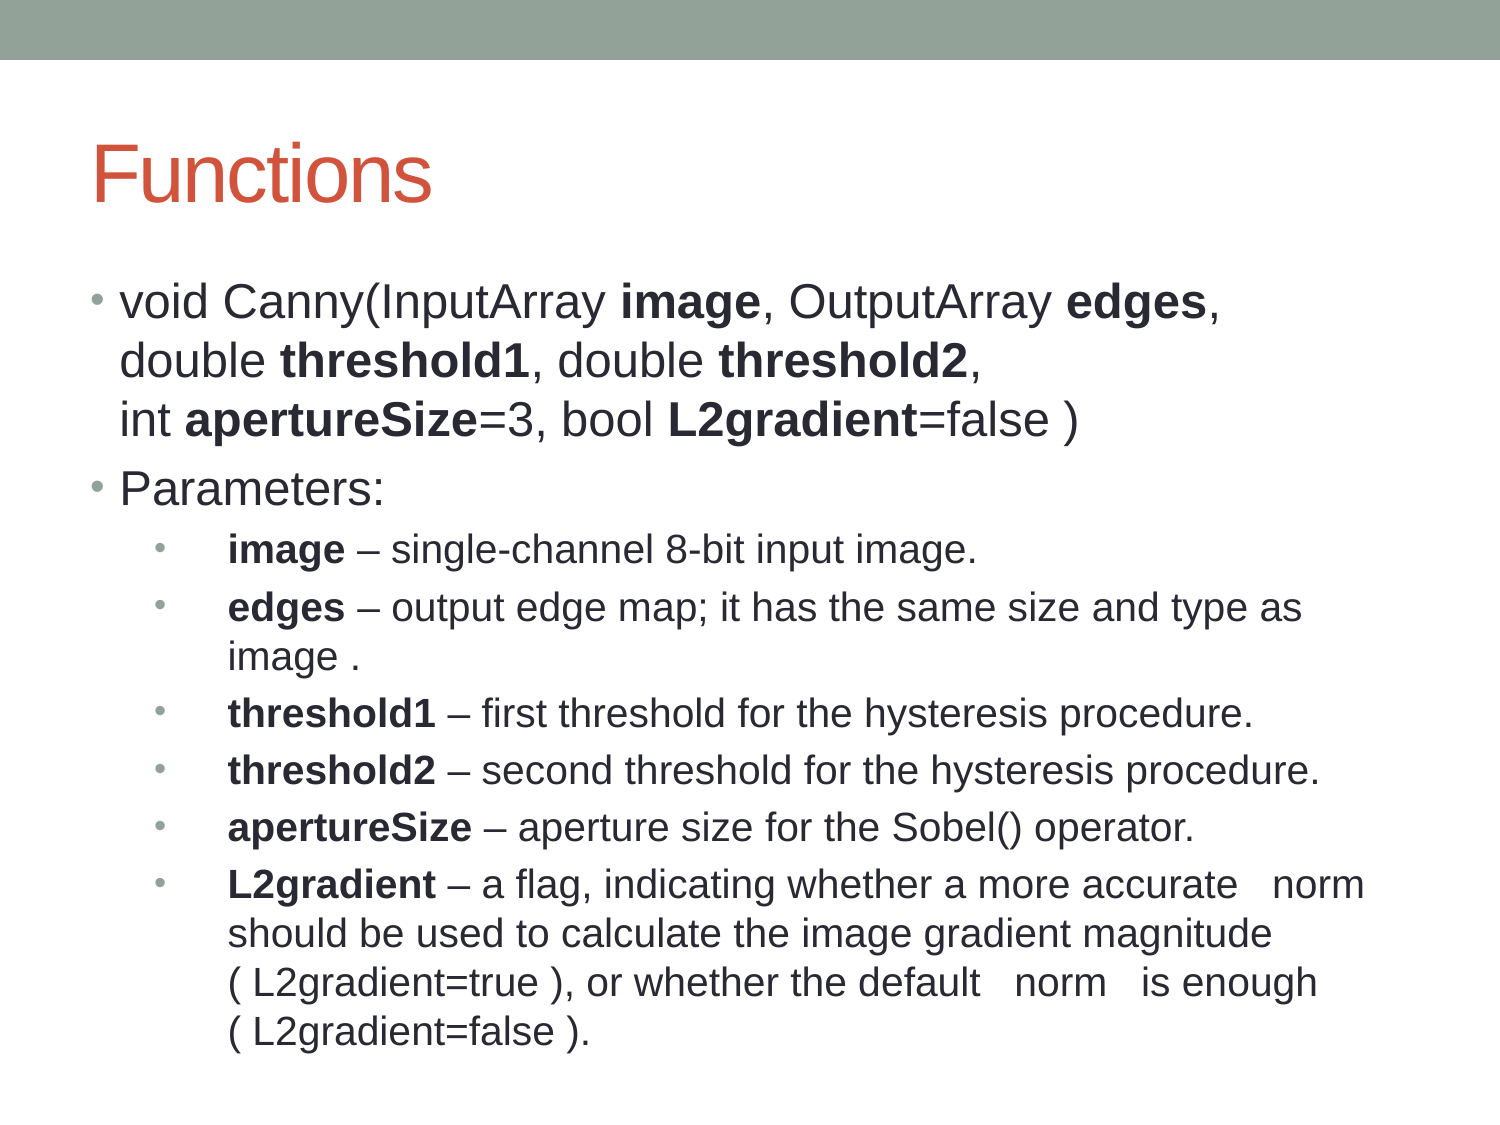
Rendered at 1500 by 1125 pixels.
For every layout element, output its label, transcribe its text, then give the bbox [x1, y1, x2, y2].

list void Canny(InputArray image, OutputArray edges, double threshold1, double threshold2, int apertureSize=3, bool L2gradient=false ) Parameters: image – single-channel 8-bit input image. edges – output edge map; it has the same size and type as image . threshold1 – first threshold for the hysteresis procedure. threshold2 – second threshold for the hysteresis procedure. apertureSize – aperture size for the Sobel() operator. L2gradient – a flag, indicating whether a more accurate norm should be used to calculate the image gradient magnitude ( L2gradient=true ), or whether the default norm is enough ( L2gradient=false ). [75, 262, 1425, 1063]
title Functions [75, 87, 1425, 250]
